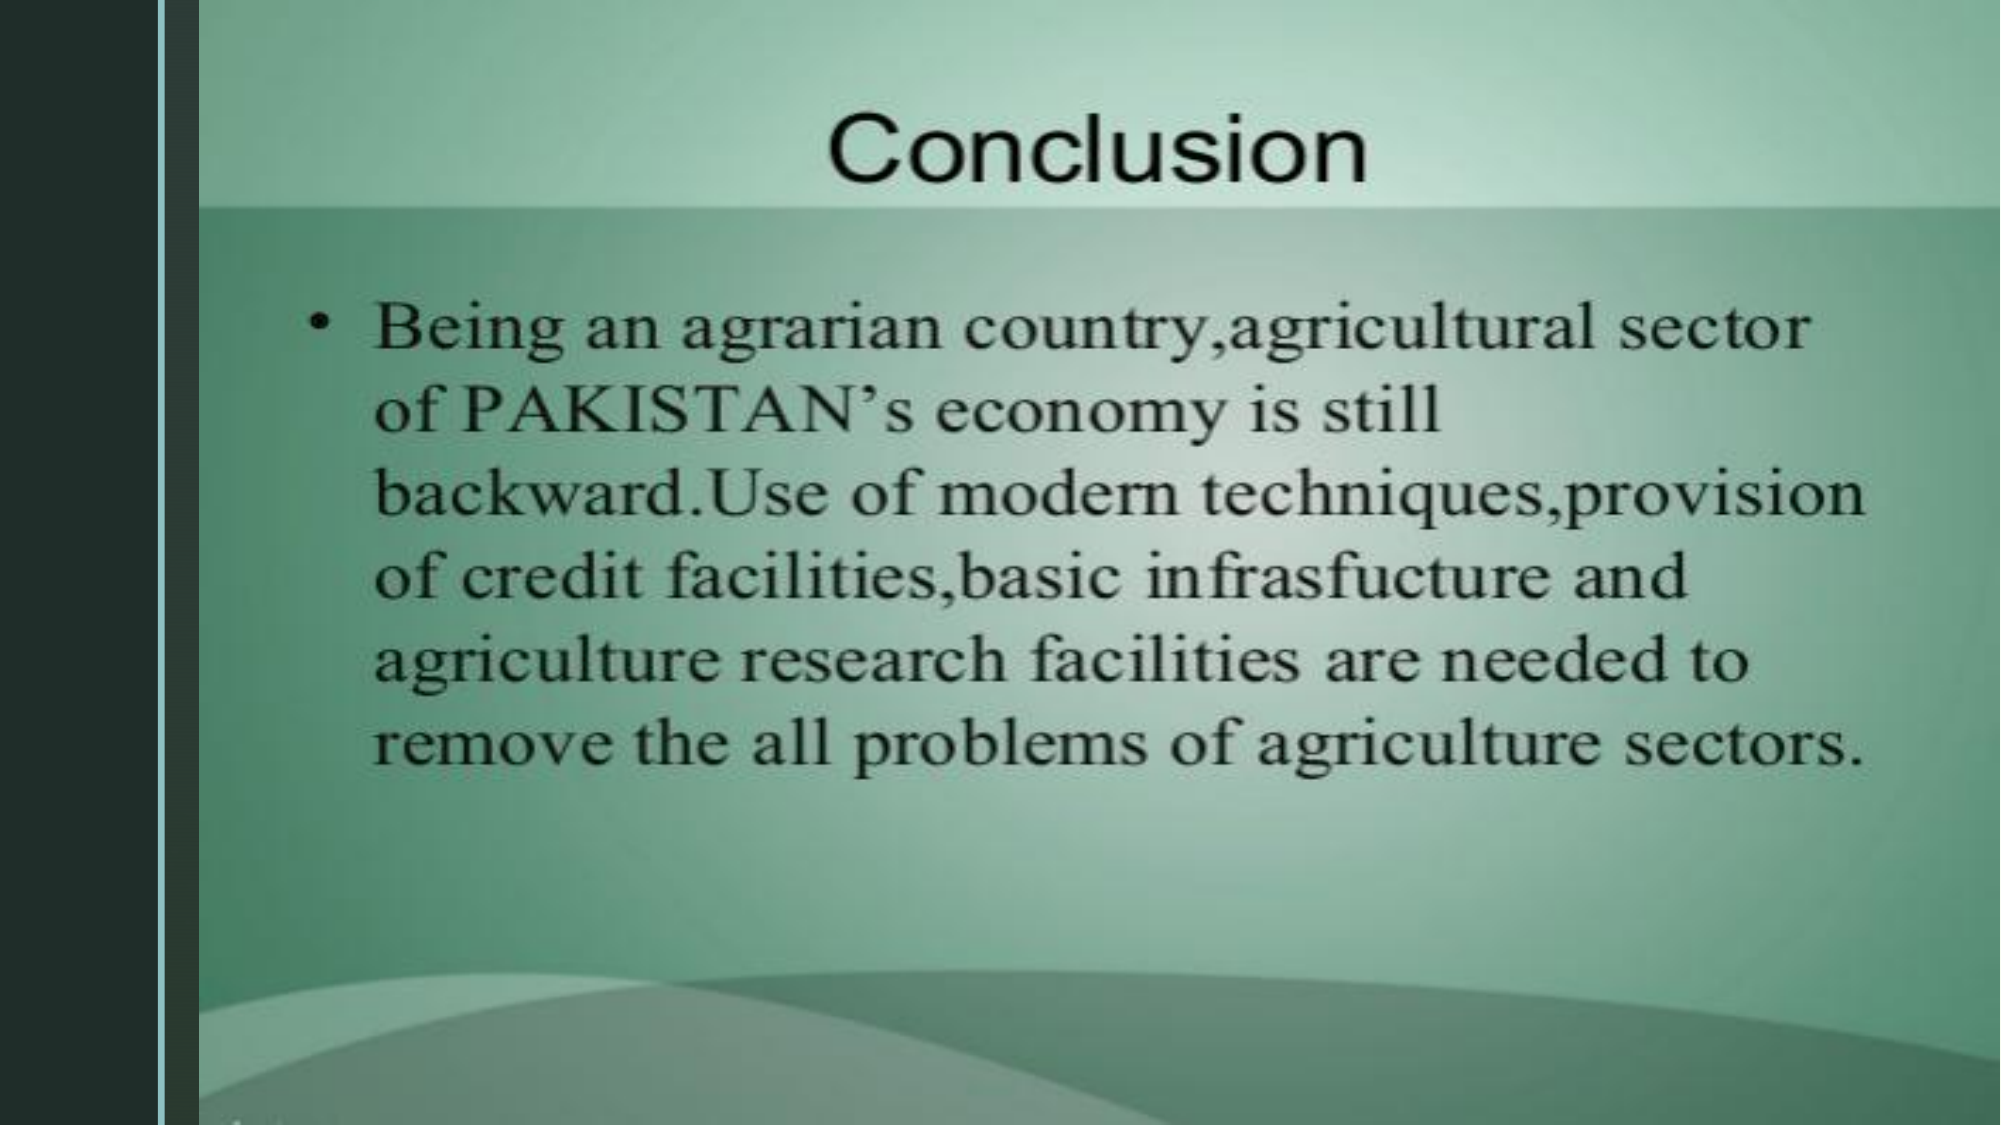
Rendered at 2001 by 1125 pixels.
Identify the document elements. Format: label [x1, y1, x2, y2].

list [198, 0, 2000, 1125]
